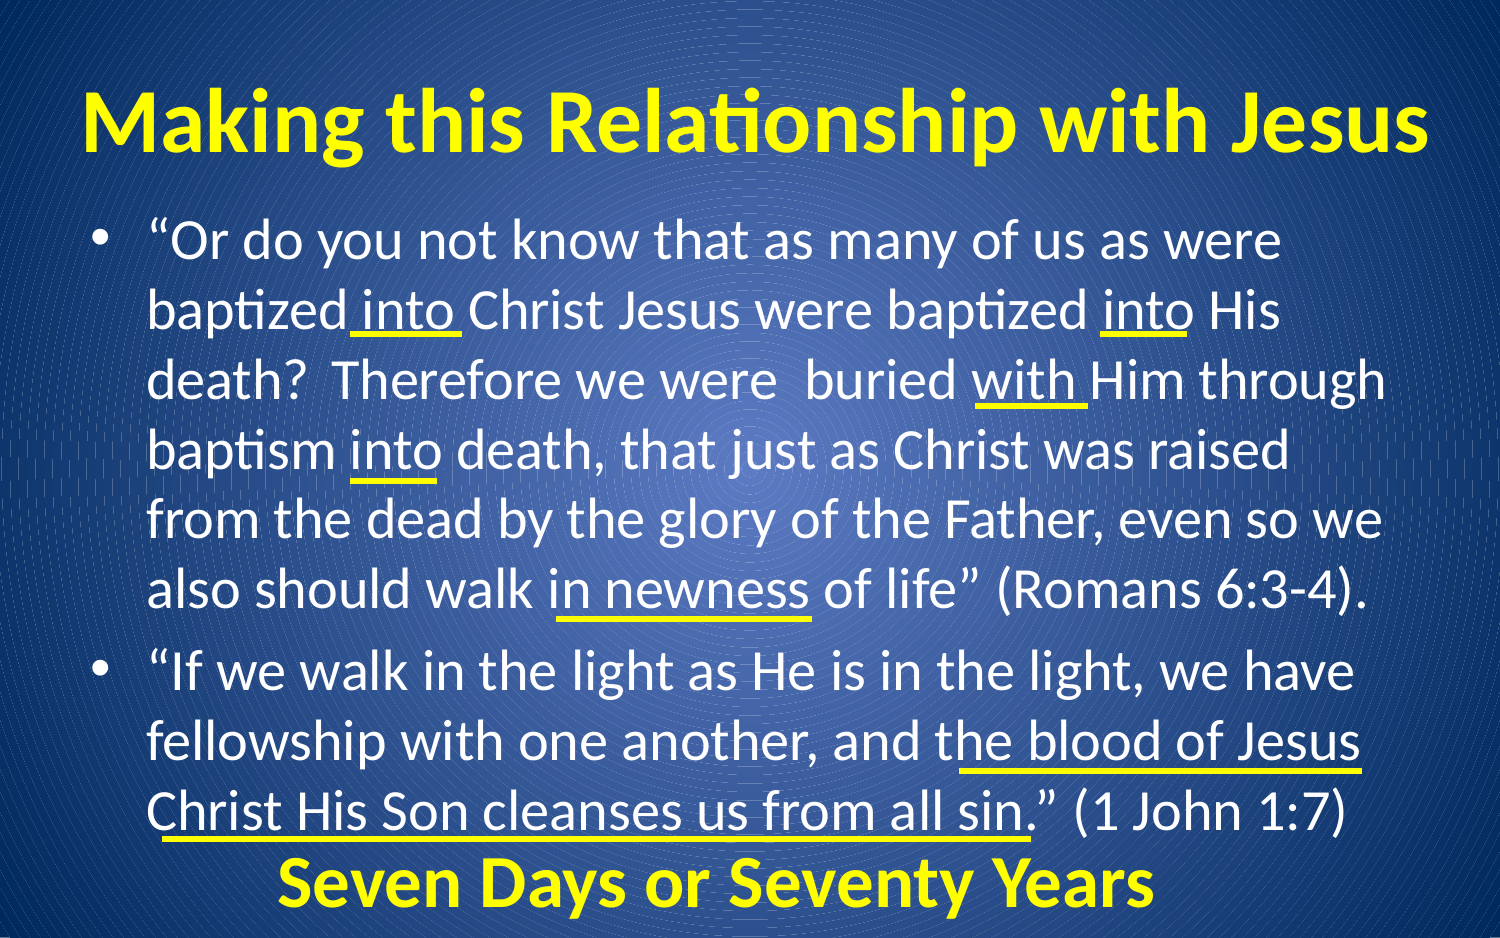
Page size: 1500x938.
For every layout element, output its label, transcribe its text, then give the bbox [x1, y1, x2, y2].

title Making this Relationship with Jesus [62, 37, 1450, 194]
list “Or do you not know that as many of us as were baptized into Christ Jesus were baptized into His death? Therefore we were buried with Him through baptism into death, that just as Christ was raised from the dead by the glory of the Father, even so we also should walk in newness of life” (Romans 6:3-4). “If we walk in the light as He is in the light, we have fellowship with one another, and the blood of Jesus Christ His Son cleanses us from all sin.” (1 John 1:7) [75, 193, 1425, 869]
text_box Seven Days or Seventy Years [262, 825, 1188, 930]
